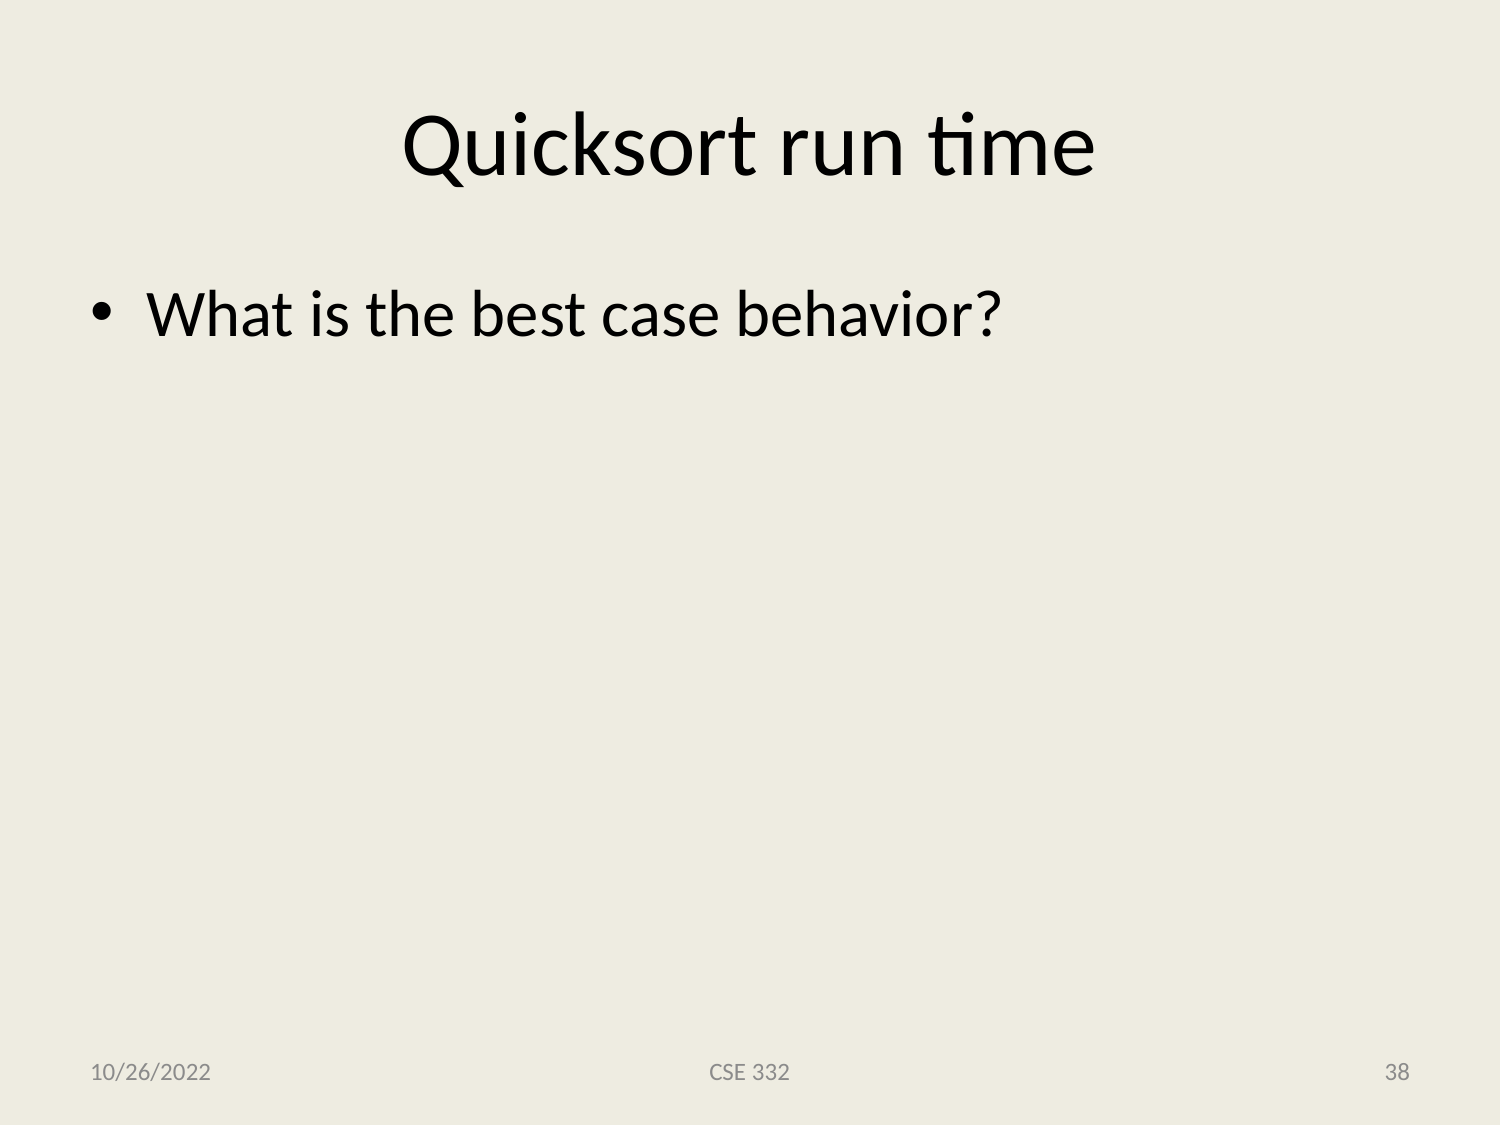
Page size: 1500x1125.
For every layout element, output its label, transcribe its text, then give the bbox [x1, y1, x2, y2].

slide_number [75, 1042, 425, 1103]
slide_number 38 [1074, 1042, 1425, 1103]
list What is the best case behavior? [75, 262, 1425, 1005]
title Quicksort run time [75, 45, 1425, 233]
footer CSE 332 [512, 1042, 988, 1103]
